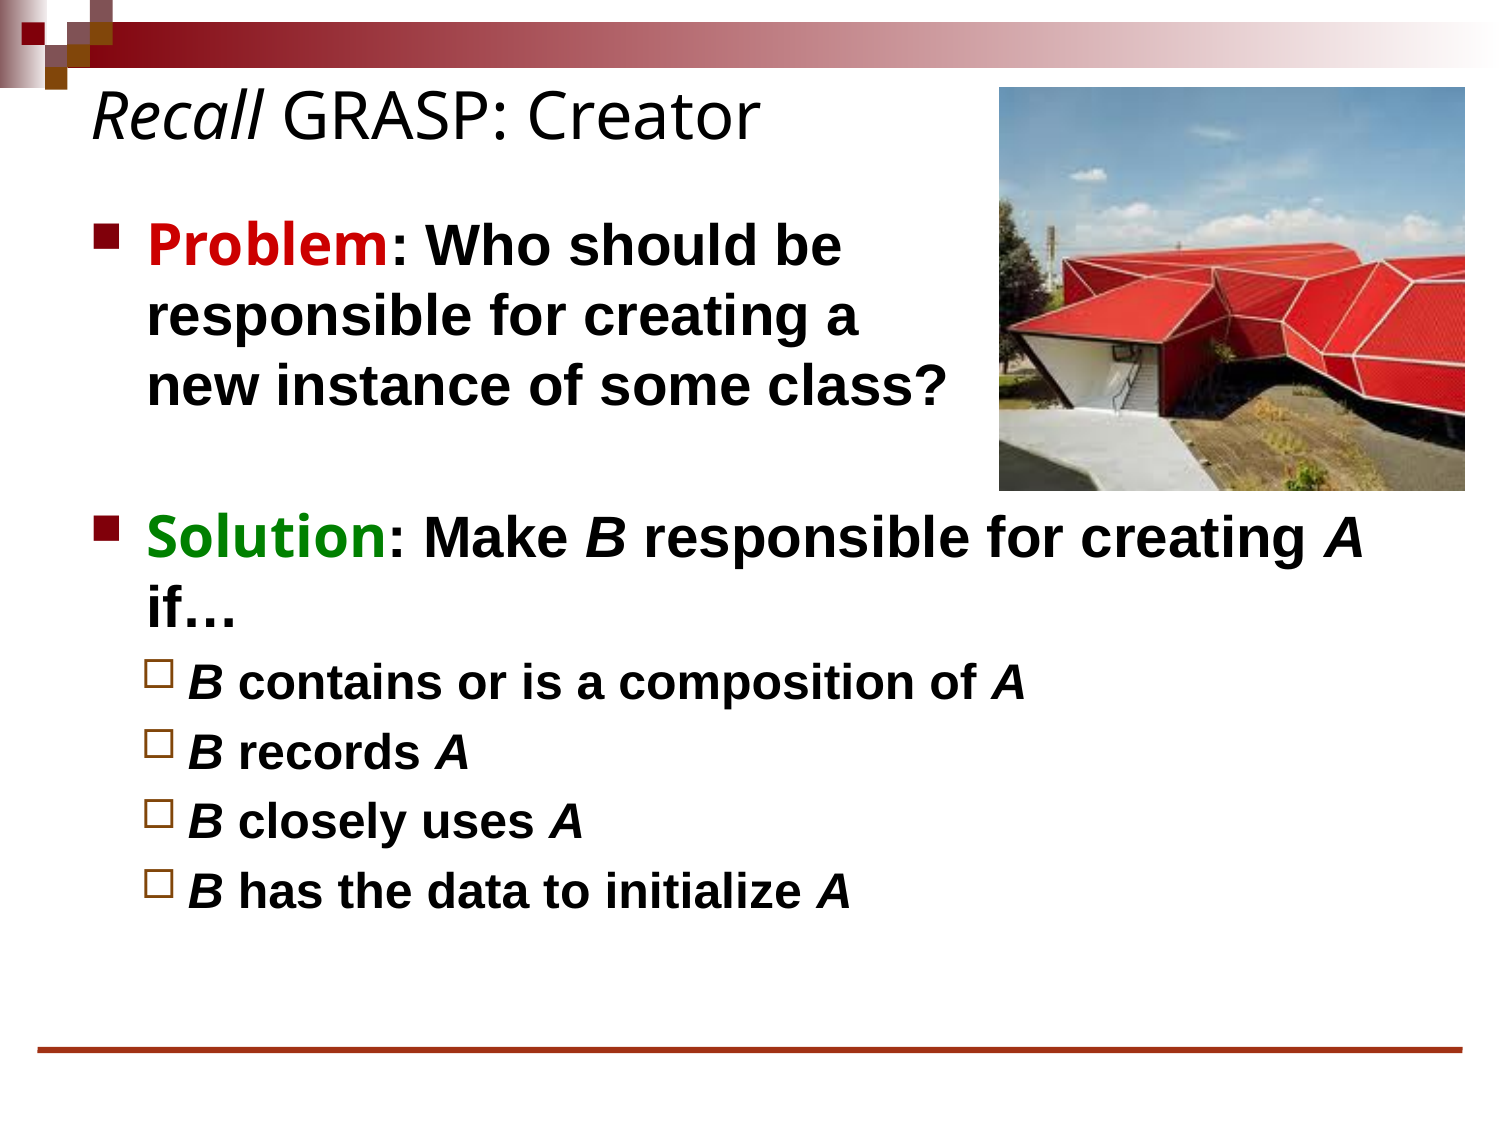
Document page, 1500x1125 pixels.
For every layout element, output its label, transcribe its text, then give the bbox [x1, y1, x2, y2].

picture [999, 87, 1465, 491]
list Problem: Who should be responsible for creating a new instance of some class? Solution: Make B responsible for creating A if… B contains or is a composition of A B records A B closely uses A B has the data to initialize A [74, 199, 1426, 1001]
title Recall GRASP: Creator [74, 62, 1426, 163]
